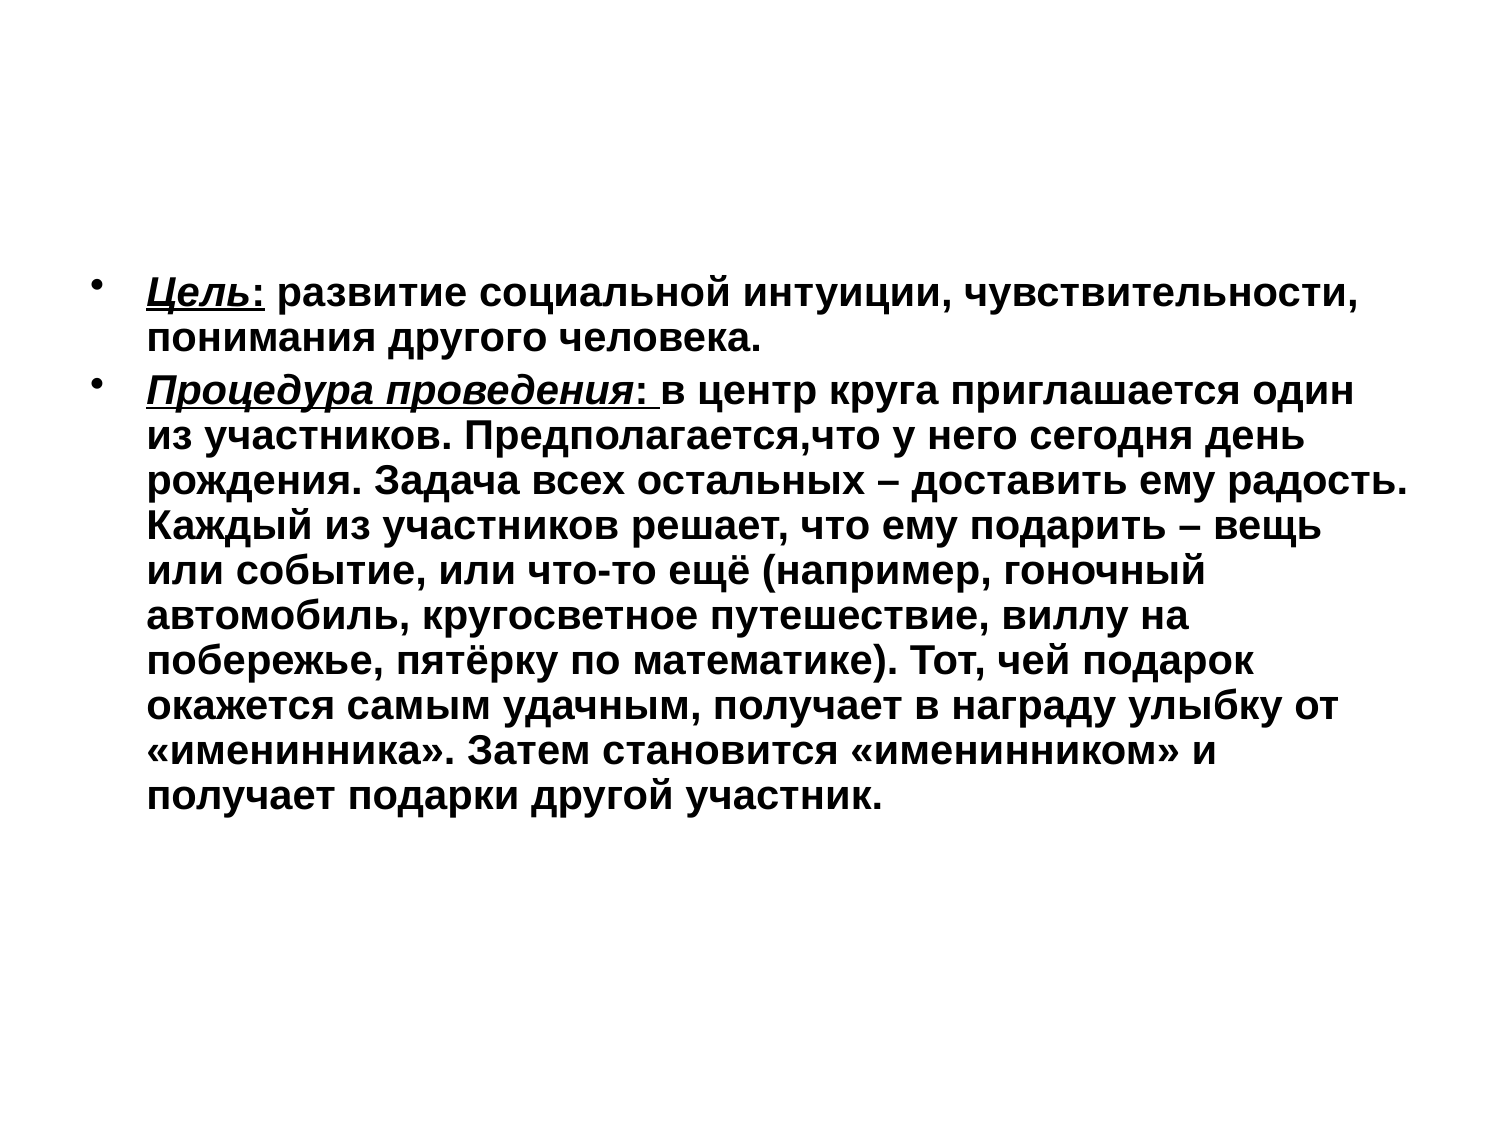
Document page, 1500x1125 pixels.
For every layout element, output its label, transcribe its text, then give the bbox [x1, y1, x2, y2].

list Цель: развитие социальной интуиции, чувствительности, понимания другого человека. Процедура проведения: в центр круга приглашается один из участников. Предполагается,что у него сегодня день рождения. Задача всех остальных – доставить ему радость. Каждый из участников решает, что ему подарить – вещь или событие, или что-то ещё (например, гоночный автомобиль, кругосветное путешествие, виллу на побережье, пятёрку по математике). Тот, чей подарок окажется самым удачным, получает в награду улыбку от «именинника». Затем становится «именинником» и получает подарки другой участник. [74, 262, 1426, 1006]
